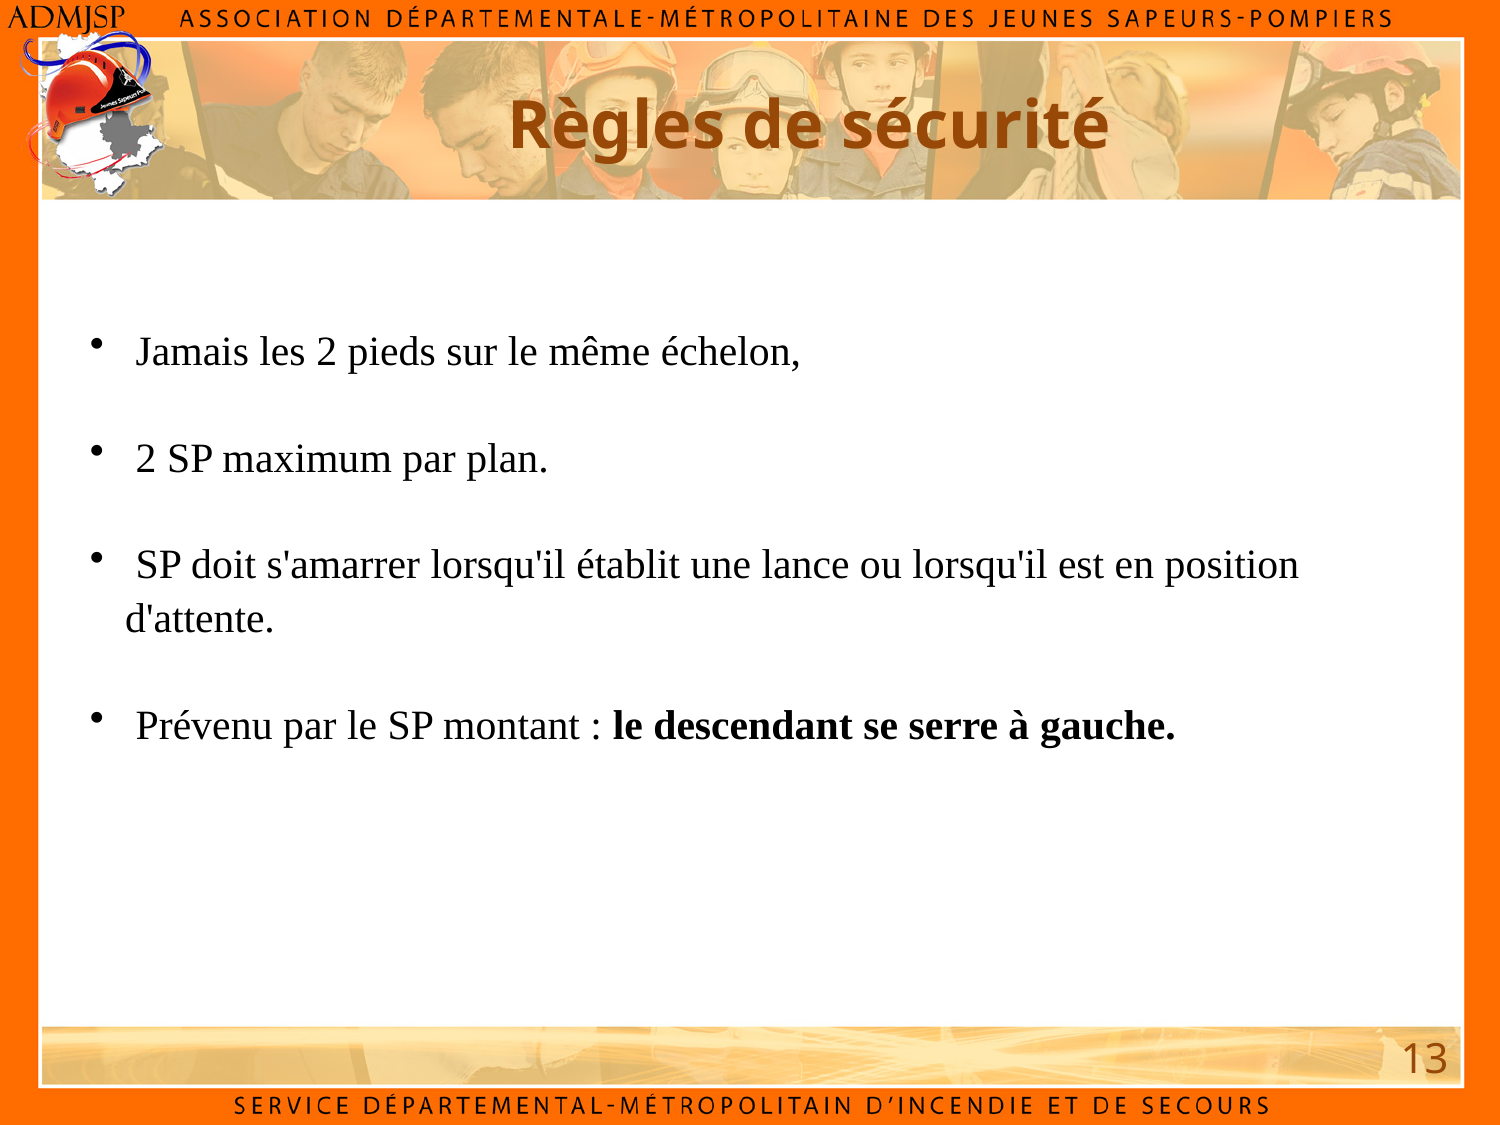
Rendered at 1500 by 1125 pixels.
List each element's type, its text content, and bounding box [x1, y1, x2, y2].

text_box 13 [1113, 1029, 1464, 1090]
title Règles de sécurité [183, 45, 1454, 200]
picture [0, 0, 1500, 1125]
text_box Jamais les 2 pieds sur le même échelon, 2 SP maximum par plan. SP doit s'amarrer lorsqu'il établit une lance ou lorsqu'il est en position d'attente. Prévenu par le SP montant : le descendant se serre à gauche. [74, 312, 1419, 756]
